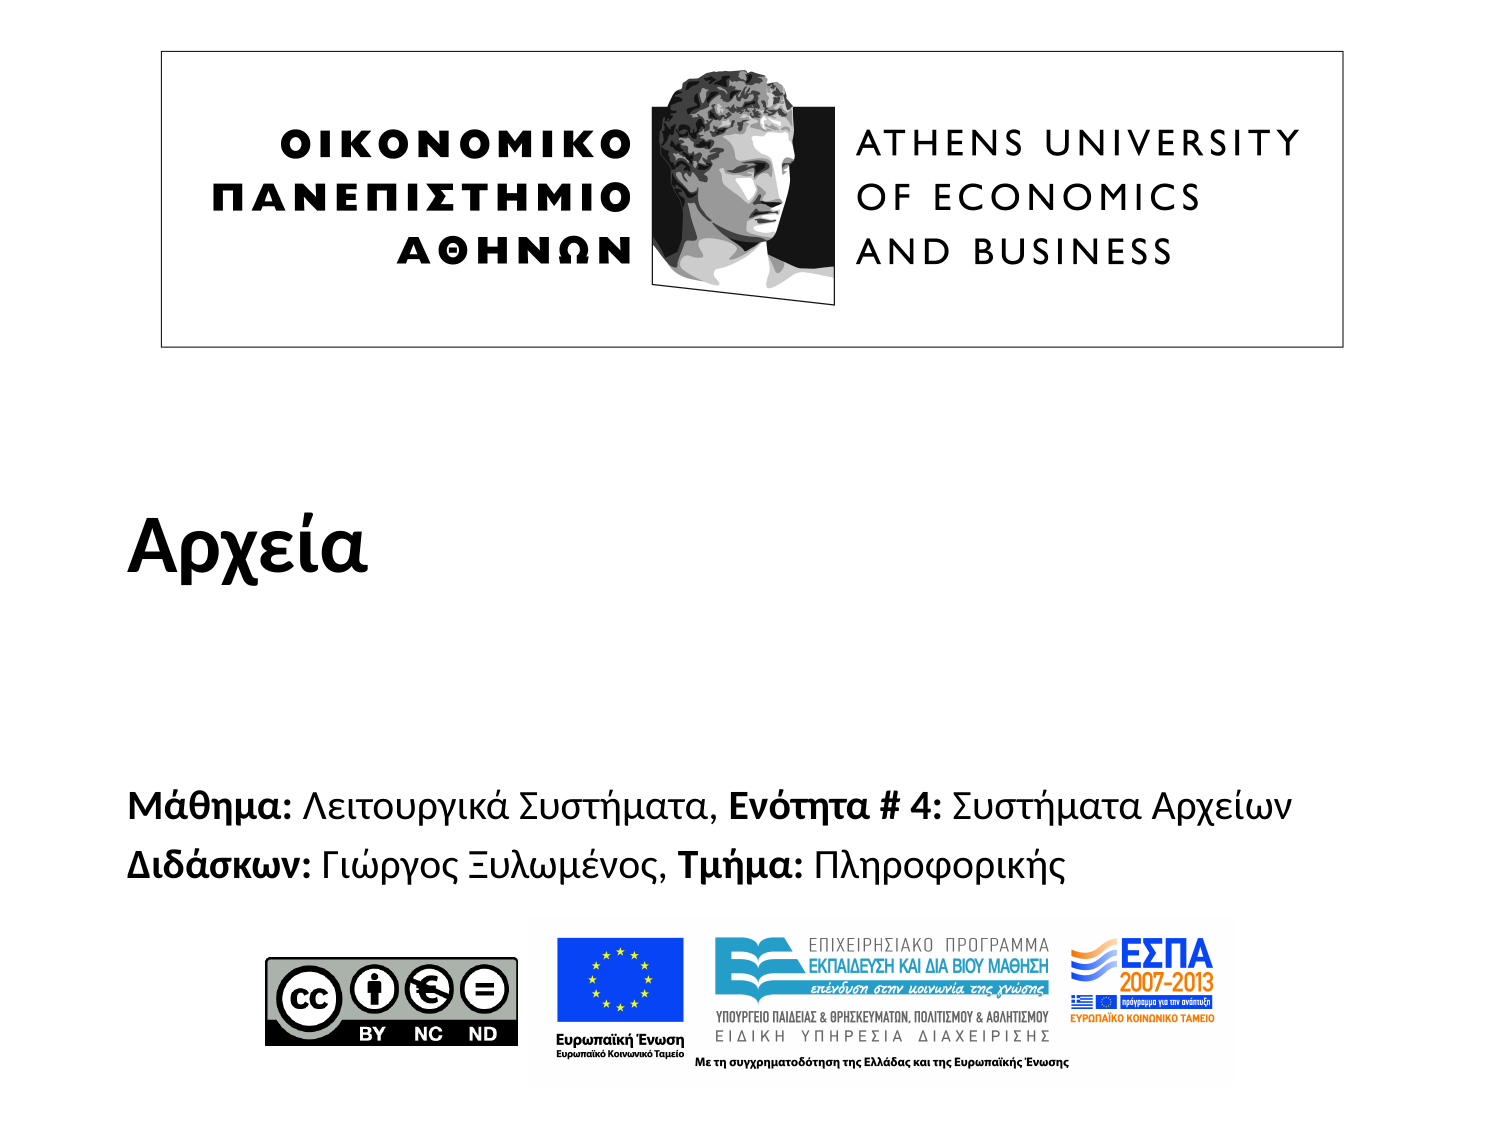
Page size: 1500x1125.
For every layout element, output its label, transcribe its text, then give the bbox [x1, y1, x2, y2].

title Αρχεία [112, 481, 1388, 706]
picture [528, 916, 1237, 1086]
list Μάθημα: Λειτουργικά Συστήματα, Ενότητα # 4: Συστήματα Αρχείων Διδάσκων: Γιώργος Ξυλωμένος, Τμήμα: Πληροφορικής [112, 706, 1388, 953]
picture [152, 42, 1352, 356]
picture [265, 957, 518, 1046]
